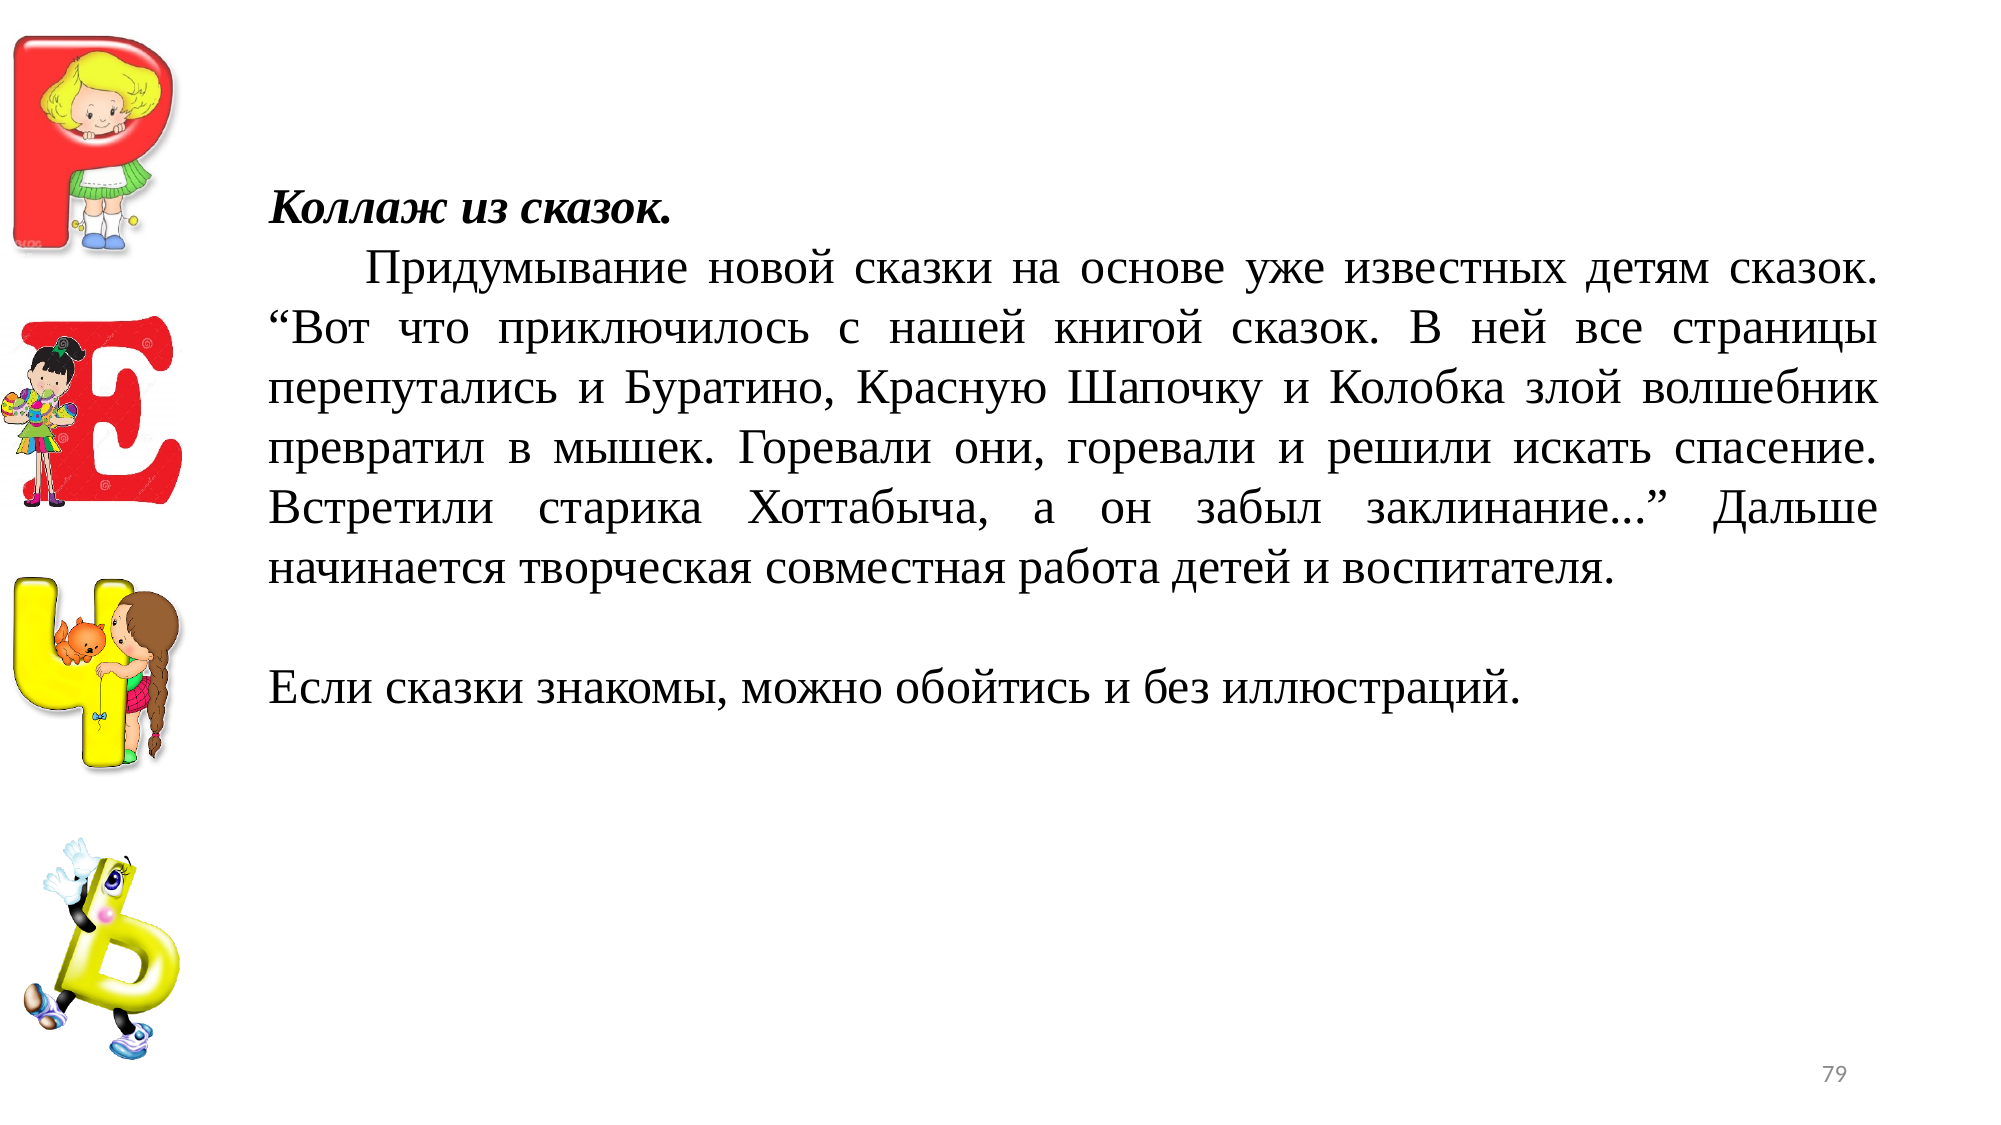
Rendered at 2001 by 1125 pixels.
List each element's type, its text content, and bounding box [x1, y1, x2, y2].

slide_number 79 [1412, 1042, 1863, 1103]
picture [0, 316, 182, 507]
picture [0, 561, 190, 778]
picture [0, 18, 182, 262]
picture [0, 832, 190, 1065]
text_box Коллаж из сказок. Придумывание новой сказки на основе уже известных детям сказок. “Вот что приключилось с нашей книгой сказок. В ней все страницы перепутались и Буратино, Красную Шапочку и Колобка злой волшебник превратил в мышек. Горевали они, горевали и решили искать спасение. Встретили старика Хоттабыча, а он забыл заклинание...” Дальше начинается творческая совместная работа детей и воспитателя. Если сказки знакомы, можно обойтись и без иллюстраций. [254, 166, 1894, 721]
